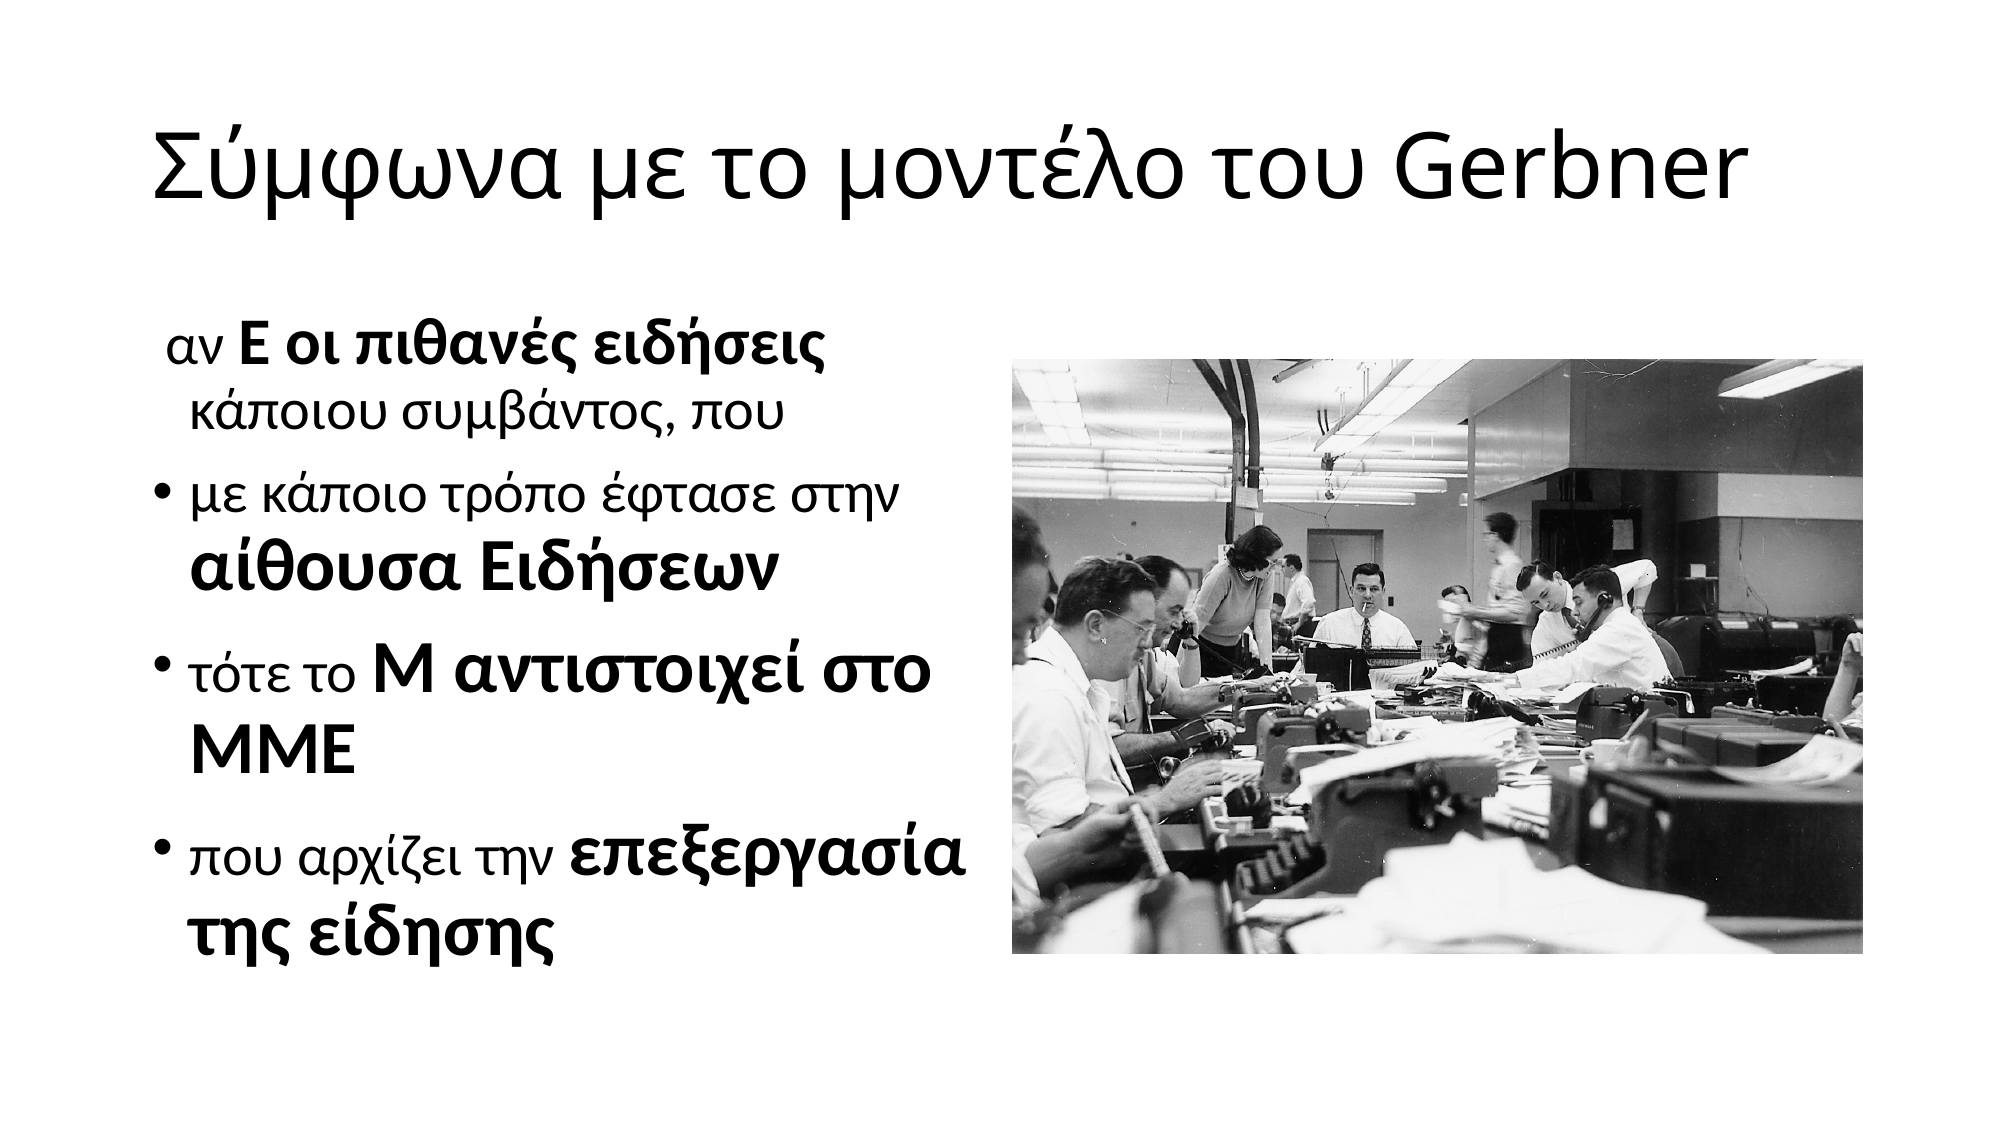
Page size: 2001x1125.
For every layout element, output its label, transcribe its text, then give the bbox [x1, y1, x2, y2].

list αν Ε οι πιθανές ειδήσεις κάποιου συμβάντος, που με κάποιο τρόπο έφτασε στην αίθουσα Ειδήσεων τότε το Μ αντιστοιχεί στο ΜΜΕ που αρχίζει την επεξεργασία της είδησης [137, 299, 988, 1014]
title Σύμφωνα με το μοντέλο του Gerbner [137, 59, 1863, 278]
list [1012, 299, 1863, 1014]
